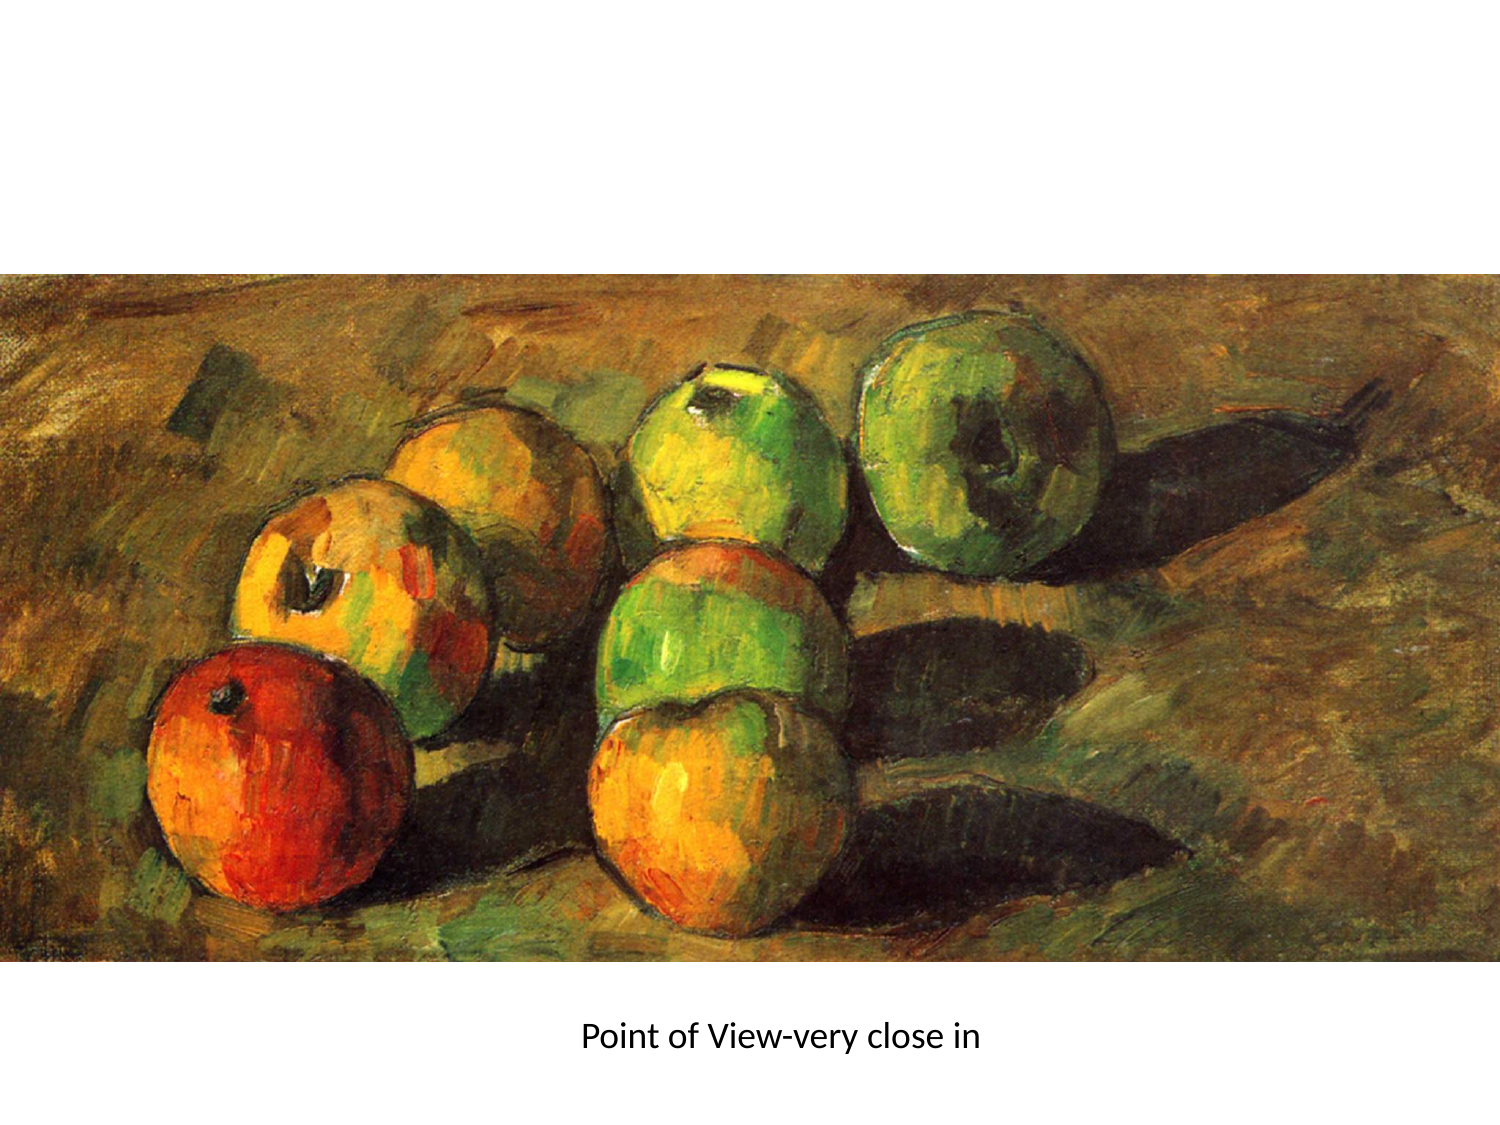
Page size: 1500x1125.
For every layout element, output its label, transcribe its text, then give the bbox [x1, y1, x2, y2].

text_box Point of View-very close in [462, 1003, 1100, 1064]
picture [0, 274, 1500, 963]
